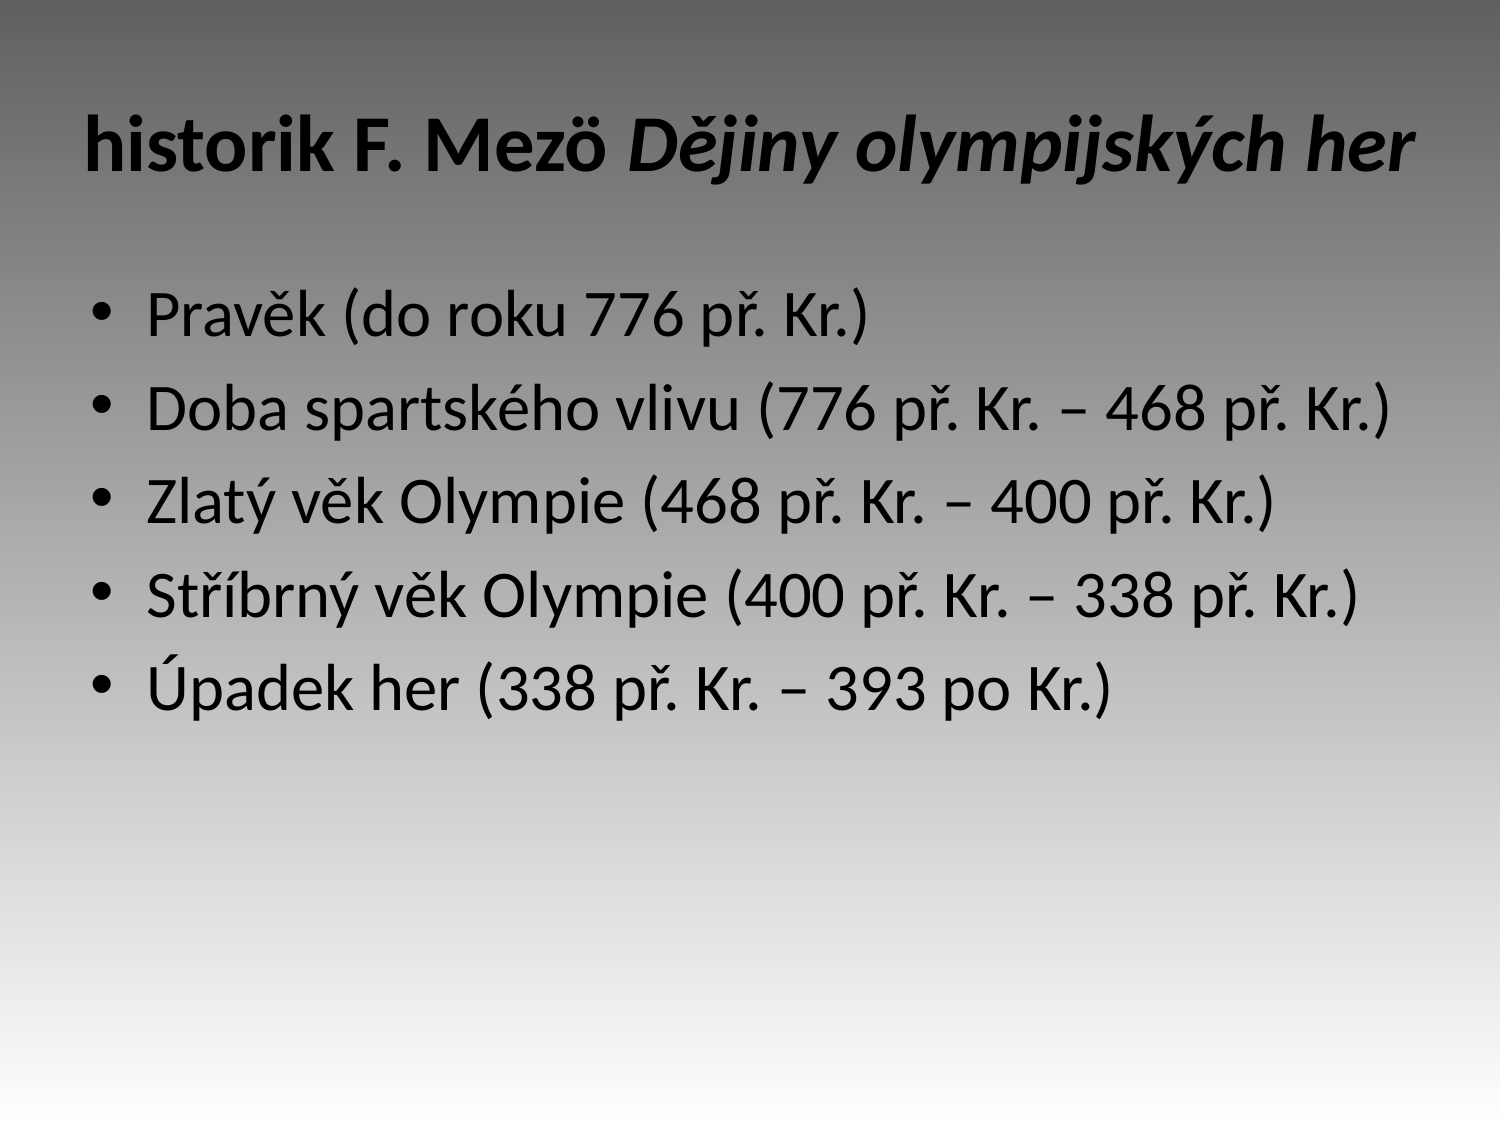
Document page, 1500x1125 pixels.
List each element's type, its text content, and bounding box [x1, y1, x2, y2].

list Pravěk (do roku 776 př. Kr.) Doba spartského vlivu (776 př. Kr. – 468 př. Kr.) Zlatý věk Olympie (468 př. Kr. – 400 př. Kr.) Stříbrný věk Olympie (400 př. Kr. – 338 př. Kr.) Úpadek her (338 př. Kr. – 393 po Kr.) [75, 262, 1425, 1005]
title historik F. Mezö Dějiny olympijských her [0, 45, 1500, 233]
